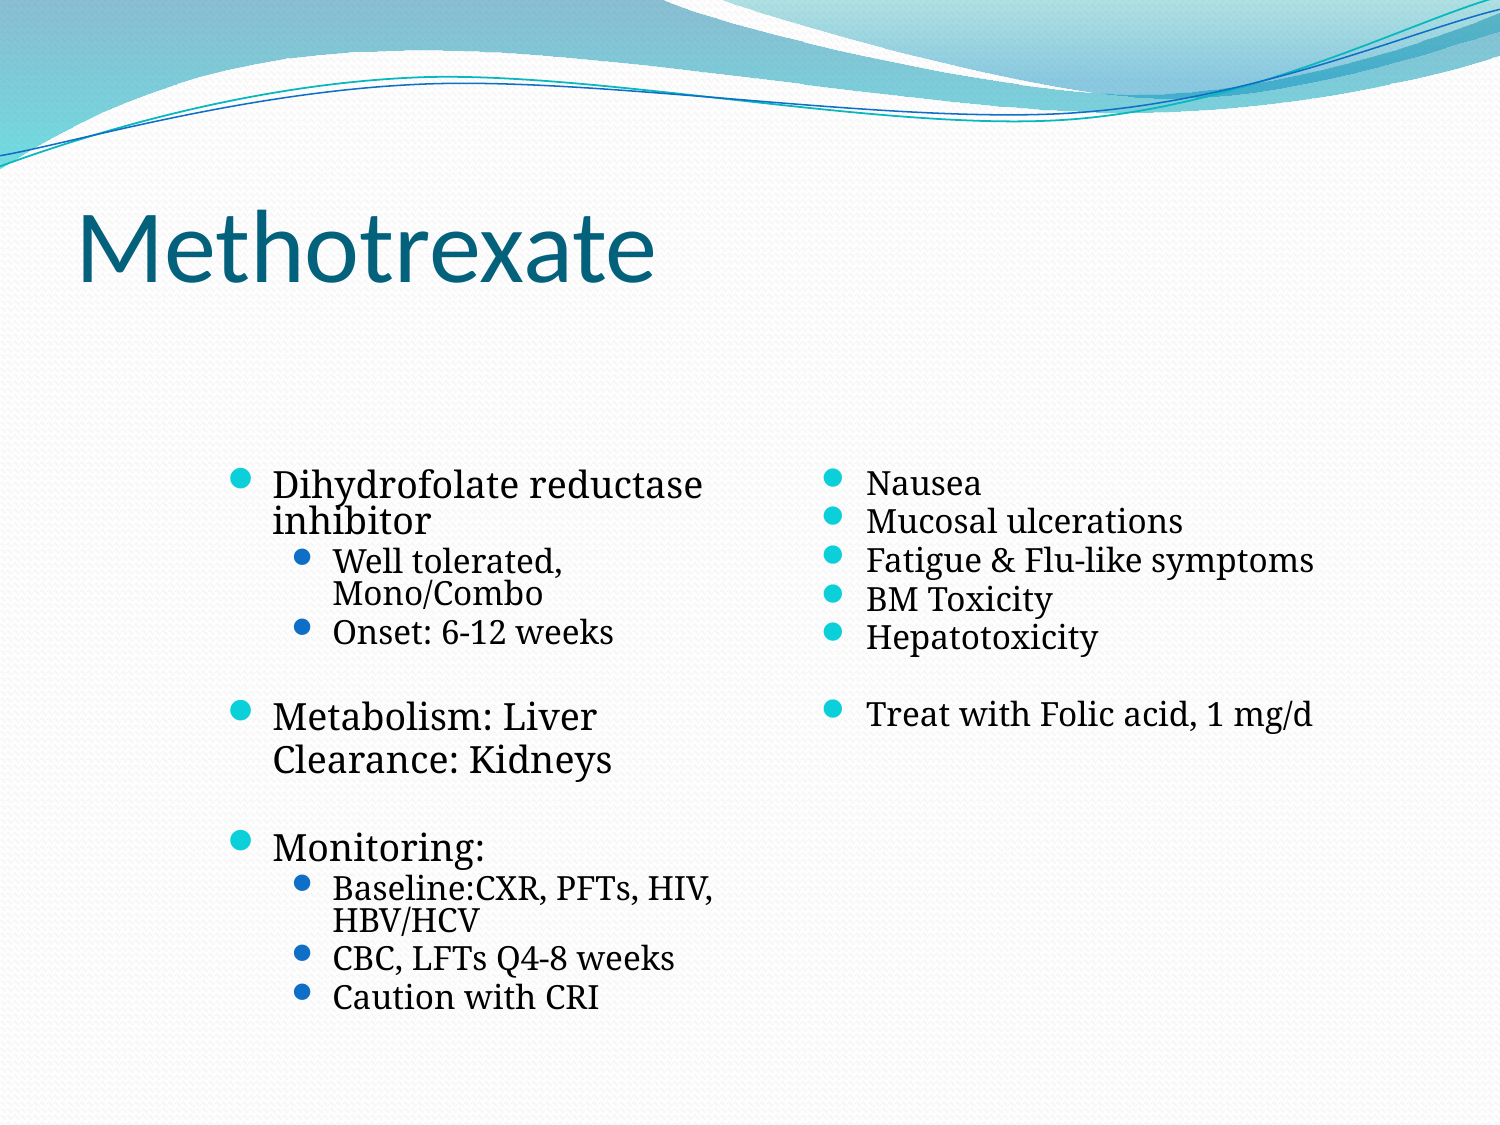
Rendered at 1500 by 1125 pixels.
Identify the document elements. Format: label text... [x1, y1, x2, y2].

list Nausea Mucosal ulcerations Fatigue & Flu-like symptoms BM Toxicity Hepatotoxicity Treat with Folic acid, 1 mg/d [806, 462, 1475, 1013]
title Methotrexate [75, 115, 1425, 303]
list Dihydrofolate reductase inhibitor Well tolerated, Mono/Combo Onset: 6-12 weeks Metabolism: Liver Clearance: Kidneys Monitoring: Baseline:CXR, PFTs, HIV, HBV/HCV CBC, LFTs Q4-8 weeks Caution with CRI [212, 462, 788, 1013]
